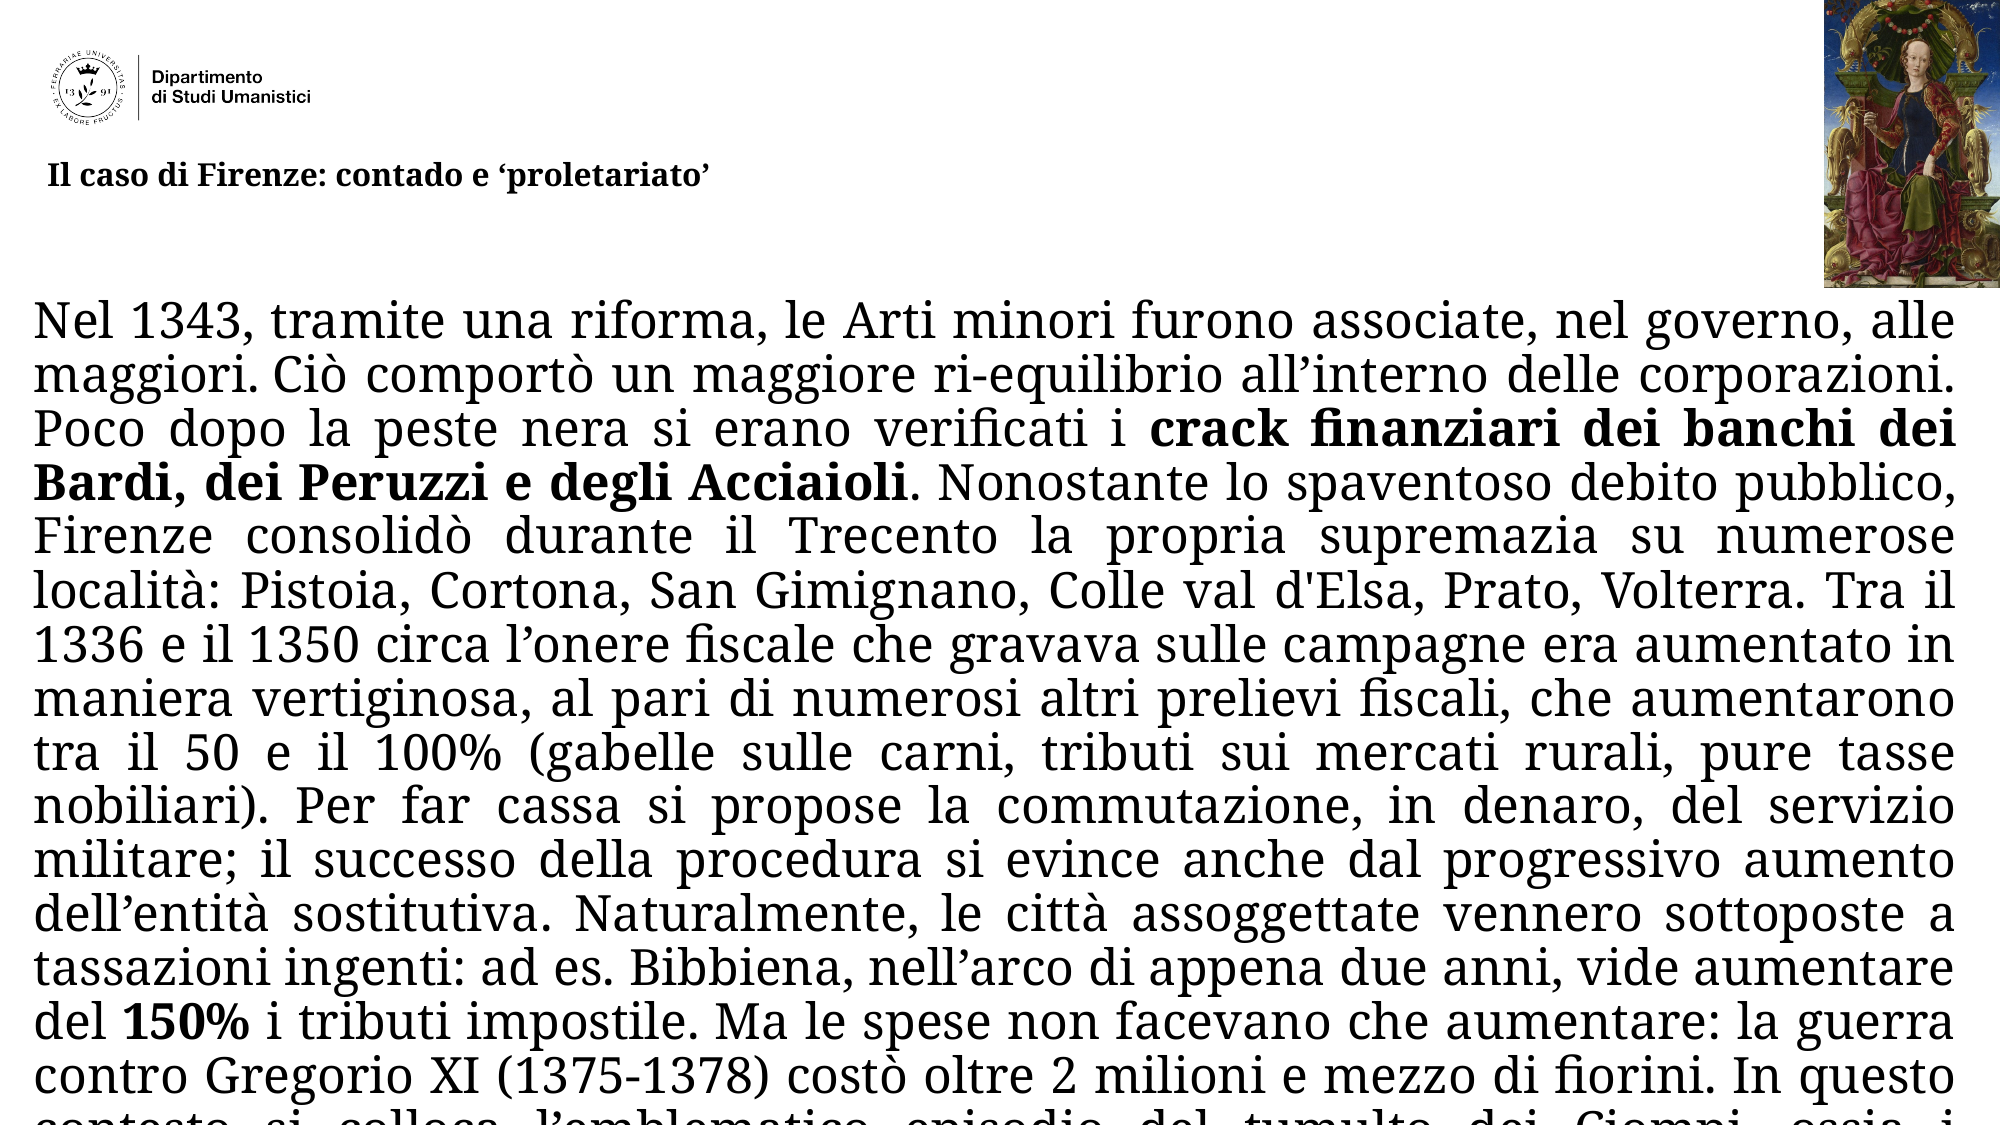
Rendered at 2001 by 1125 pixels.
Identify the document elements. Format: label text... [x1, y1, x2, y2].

picture [51, 50, 310, 125]
picture [1823, 0, 2000, 288]
list Nel 1343, tramite una riforma, le Arti minori furono associate, nel governo, alle maggiori. Ciò comportò un maggiore ri-equilibrio all’interno delle corporazioni. Poco dopo la peste nera si erano verificati i crack finanziari dei banchi dei Bardi, dei Peruzzi e degli Acciaioli. Nonostante lo spaventoso debito pubblico, Firenze consolidò durante il Trecento la propria supremazia su numerose località: Pistoia, Cortona, San Gimignano, Colle val d'Elsa, Prato, Volterra. Tra il 1336 e il 1350 circa l’onere fiscale che gravava sulle campagne era aumentato in maniera vertiginosa, al pari di numerosi altri prelievi fiscali, che aumentarono tra il 50 e il 100% (gabelle sulle carni, tributi sui mercati rurali, pure tasse nobiliari). Per far cassa si propose la commutazione, in denaro, del servizio militare; il successo della procedura si evince anche dal progressivo aumento dell’entità sostitutiva. Naturalmente, le città assoggettate vennero sottoposte a tassazioni ingenti: ad es. Bibbiena, nell’arco di appena due anni, vide aumentare del 150% i tributi impostile. Ma le spese non facevano che aumentare: la guerra contro Gregorio XI (1375-1378) costò oltre 2 milioni e mezzo di fiorini. In questo contesto si colloca l’emblematico episodio del tumulto dei Ciompi, ossia i lavoratori salariati dell’Arte della lana. Già si erano manifestate rivolte a Perugia nel 1368-1375, e a Siena nel 1371. [18, 287, 1972, 1125]
title Il caso di Firenze: contado e ‘proletariato’ [32, 119, 1452, 267]
